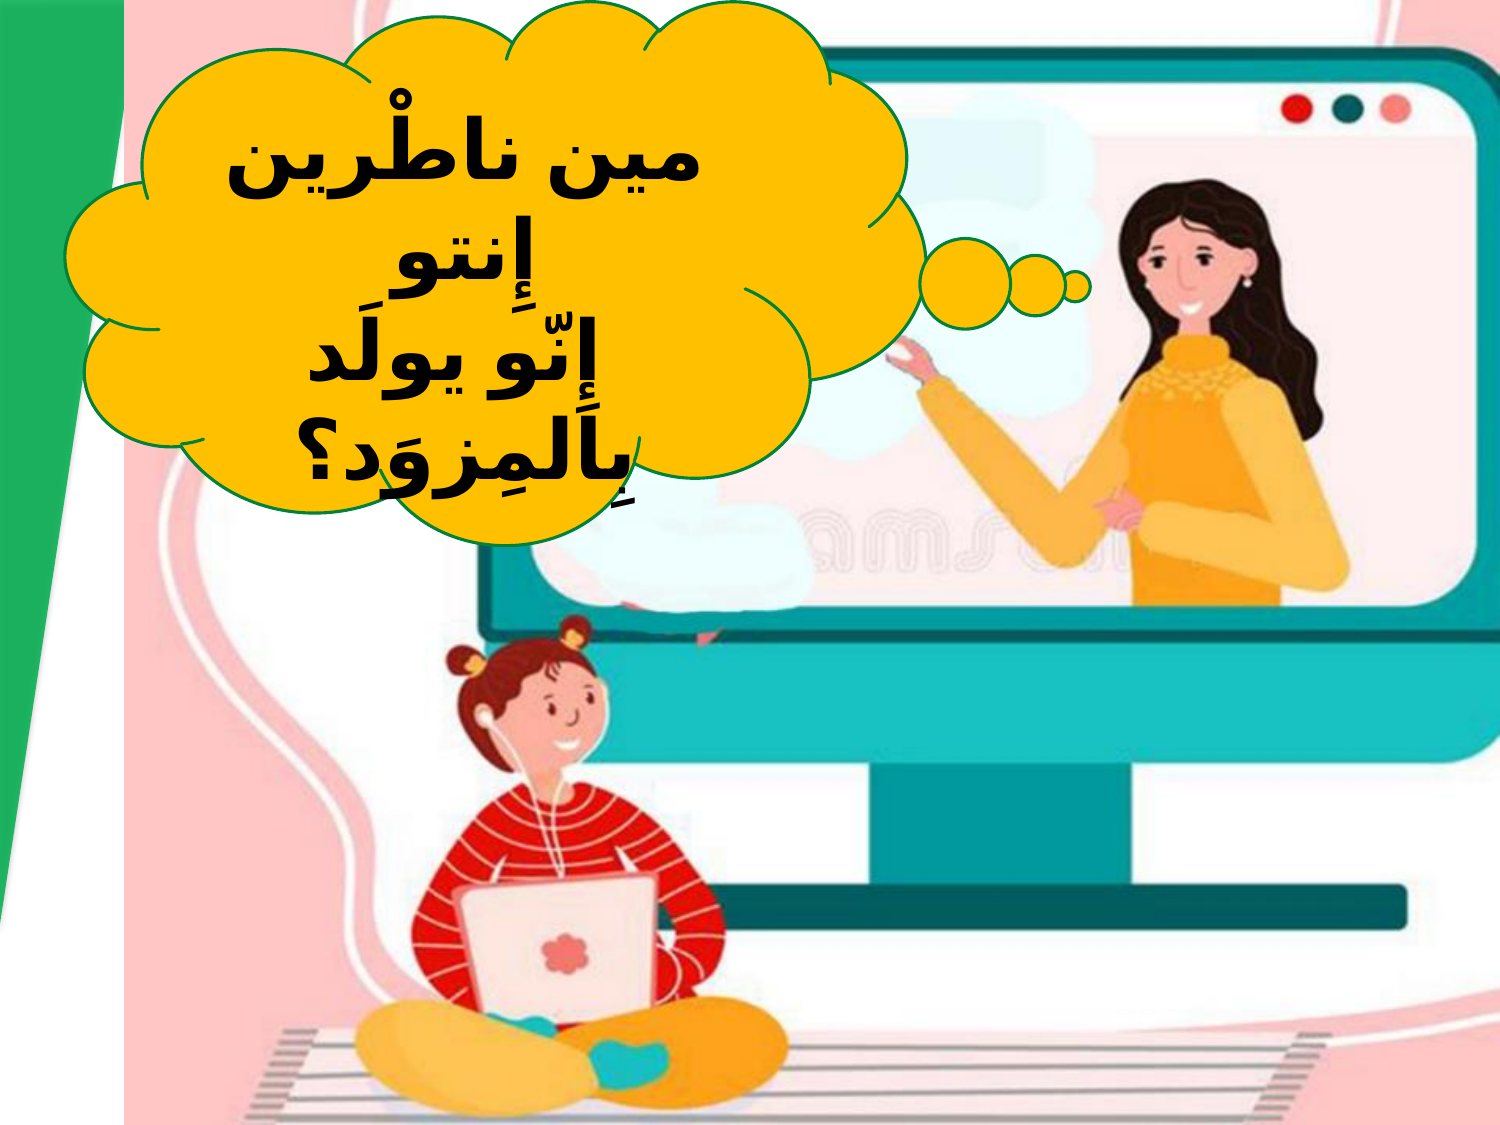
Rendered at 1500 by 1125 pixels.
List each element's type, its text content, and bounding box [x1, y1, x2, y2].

text_box مين ناطْرين إِنتو إِنّو يولَد بِالمِزوَد؟ [63, 186, 118, 434]
picture [123, 0, 1500, 1125]
